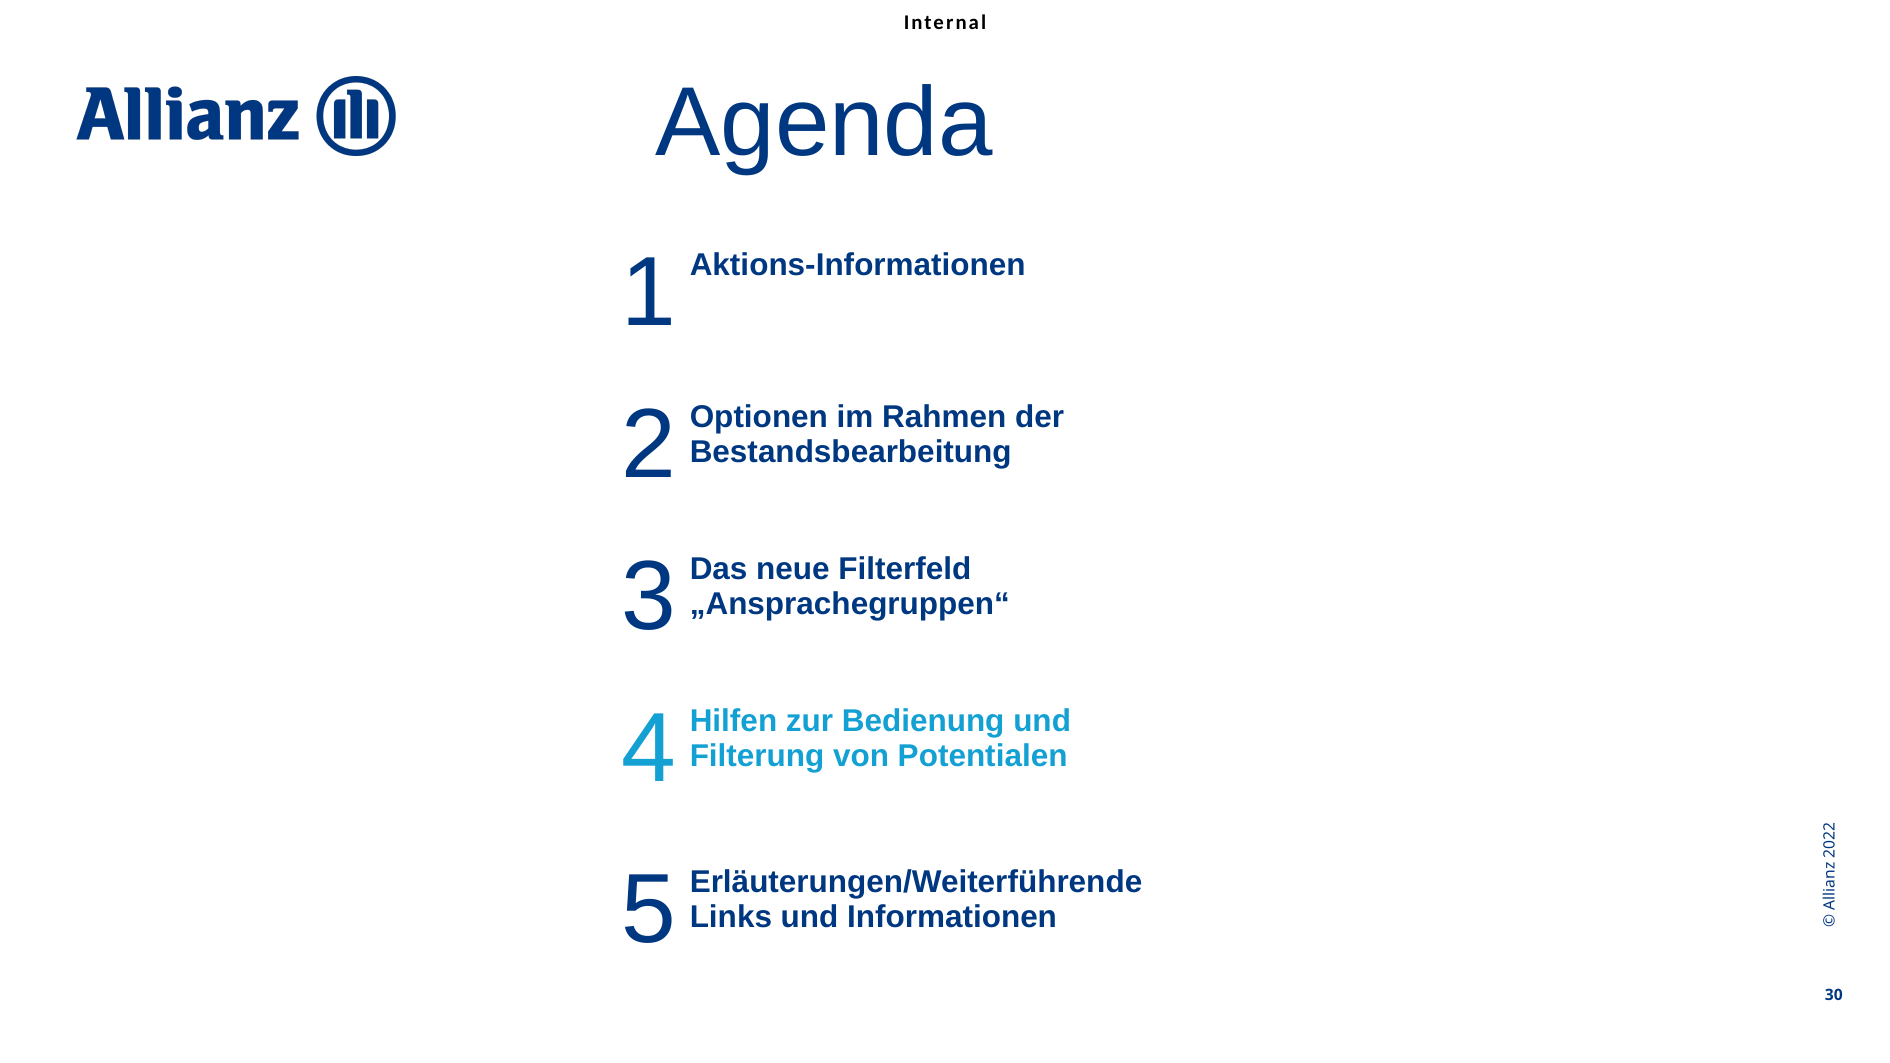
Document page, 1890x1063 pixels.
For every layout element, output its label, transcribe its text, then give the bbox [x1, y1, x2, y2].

text_box Agenda [655, 80, 1778, 192]
picture [76, 76, 396, 156]
table_cell 2 [621, 399, 690, 551]
slide_number © Allianz 2022 [1812, 372, 1890, 927]
table_cell 4 [621, 703, 690, 864]
table_cell Das neue Filterfeld „Ansprachegruppen“ [690, 551, 1162, 703]
table_cell 5 [621, 864, 690, 1025]
table_cell Optionen im Rahmen der Bestandsbearbeitung [690, 399, 1162, 551]
table_cell Hilfen zur Bedienung und Filterung von Potentialen [690, 703, 1162, 864]
table_header Aktions-Informationen [690, 247, 1162, 399]
table_header 1 [621, 247, 690, 399]
slide_number 30 [1812, 927, 1890, 1063]
table_cell 3 [621, 551, 690, 703]
table_cell Erläuterungen/Weiterführende Links und Informationen [690, 864, 1162, 1025]
